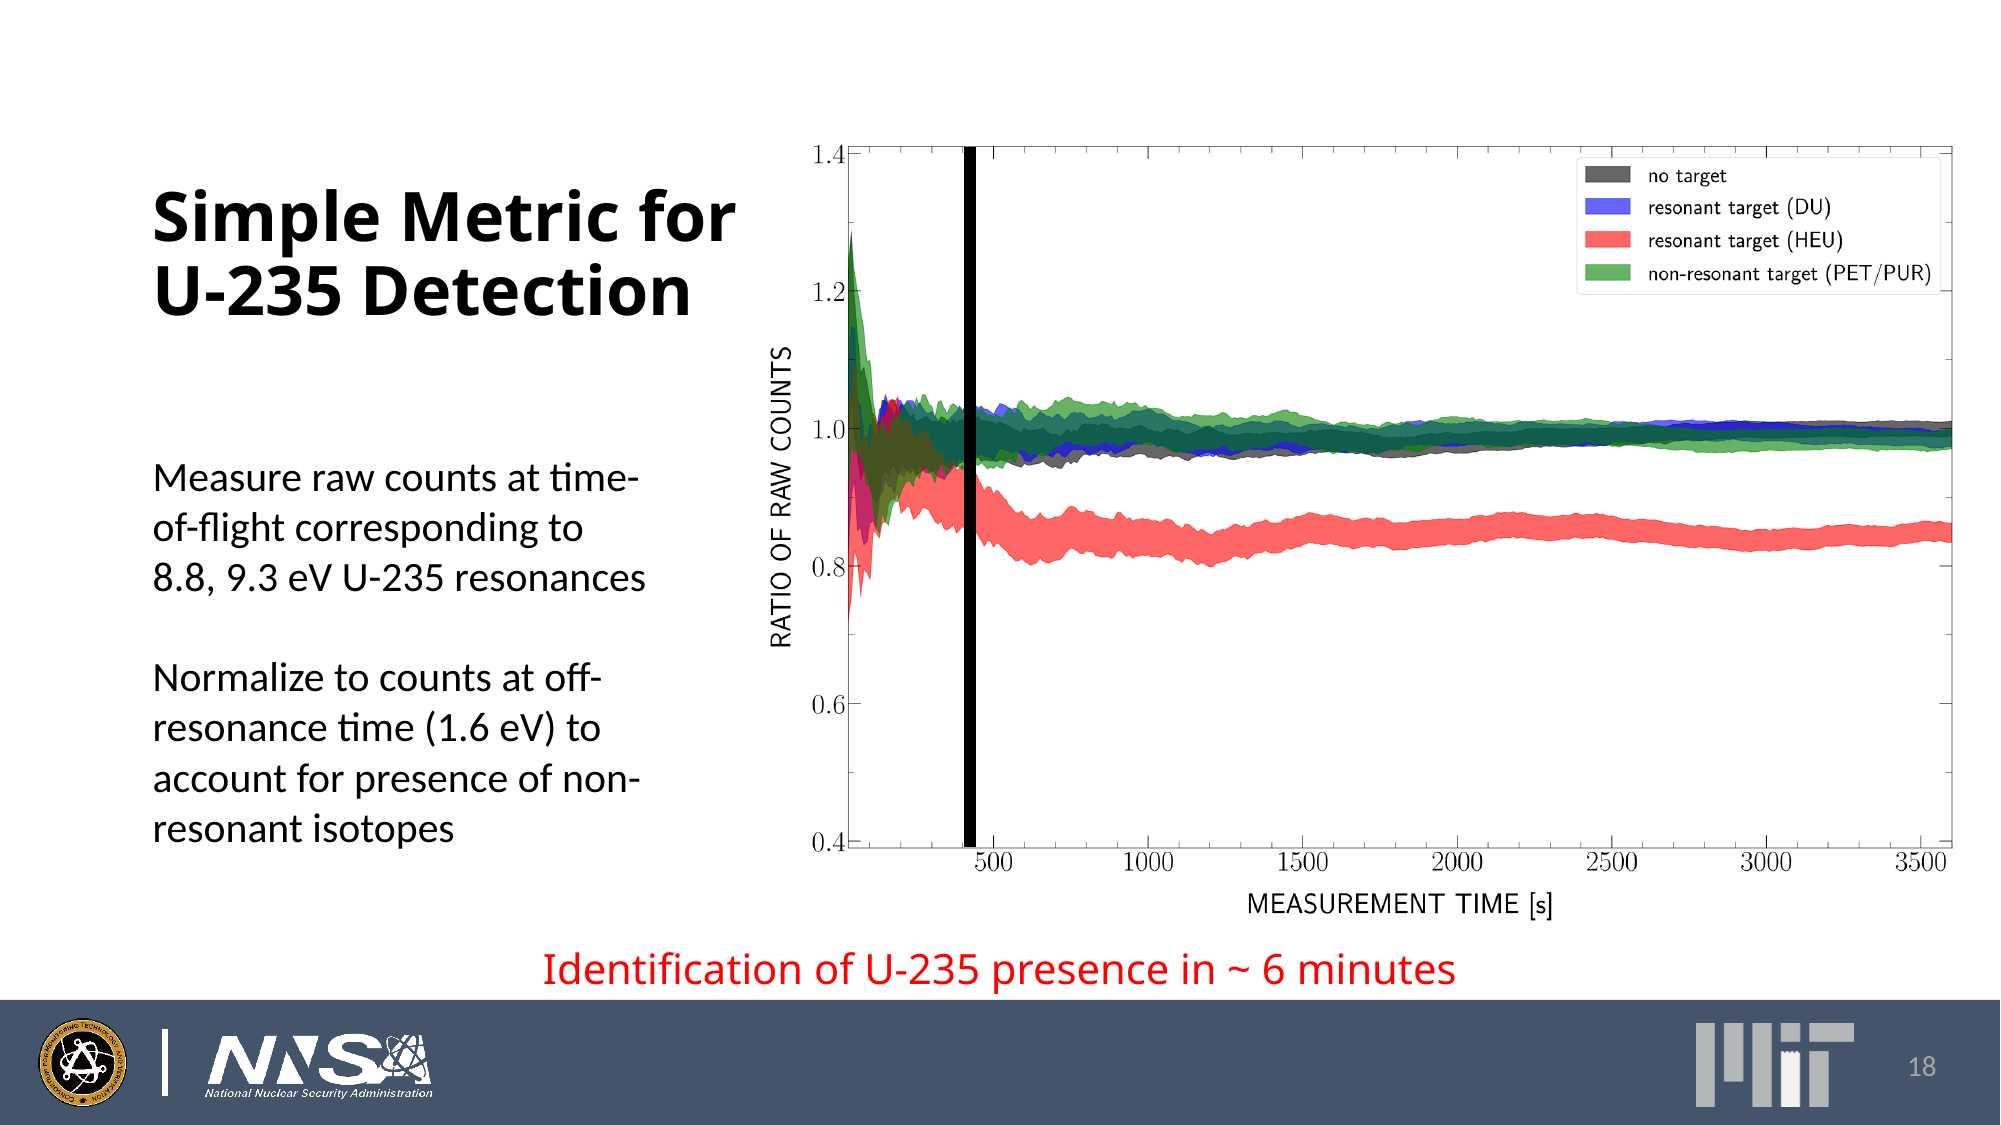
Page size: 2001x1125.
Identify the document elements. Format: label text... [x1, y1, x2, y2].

text_box Identification of U-235 presence in ~ 6 minutes [285, 935, 1715, 1000]
picture [194, 1014, 443, 1110]
list Measure raw counts at time- of-flight corresponding to 8.8, 9.3 eV U-235 resonances Normalize to counts at off-resonance time (1.6 eV) to account for presence of non-resonant isotopes [137, 337, 748, 963]
title Simple Metric for U-235 Detection [137, 75, 783, 338]
picture [762, 135, 1970, 929]
picture [1696, 1023, 1854, 1107]
picture [38, 1018, 127, 1107]
